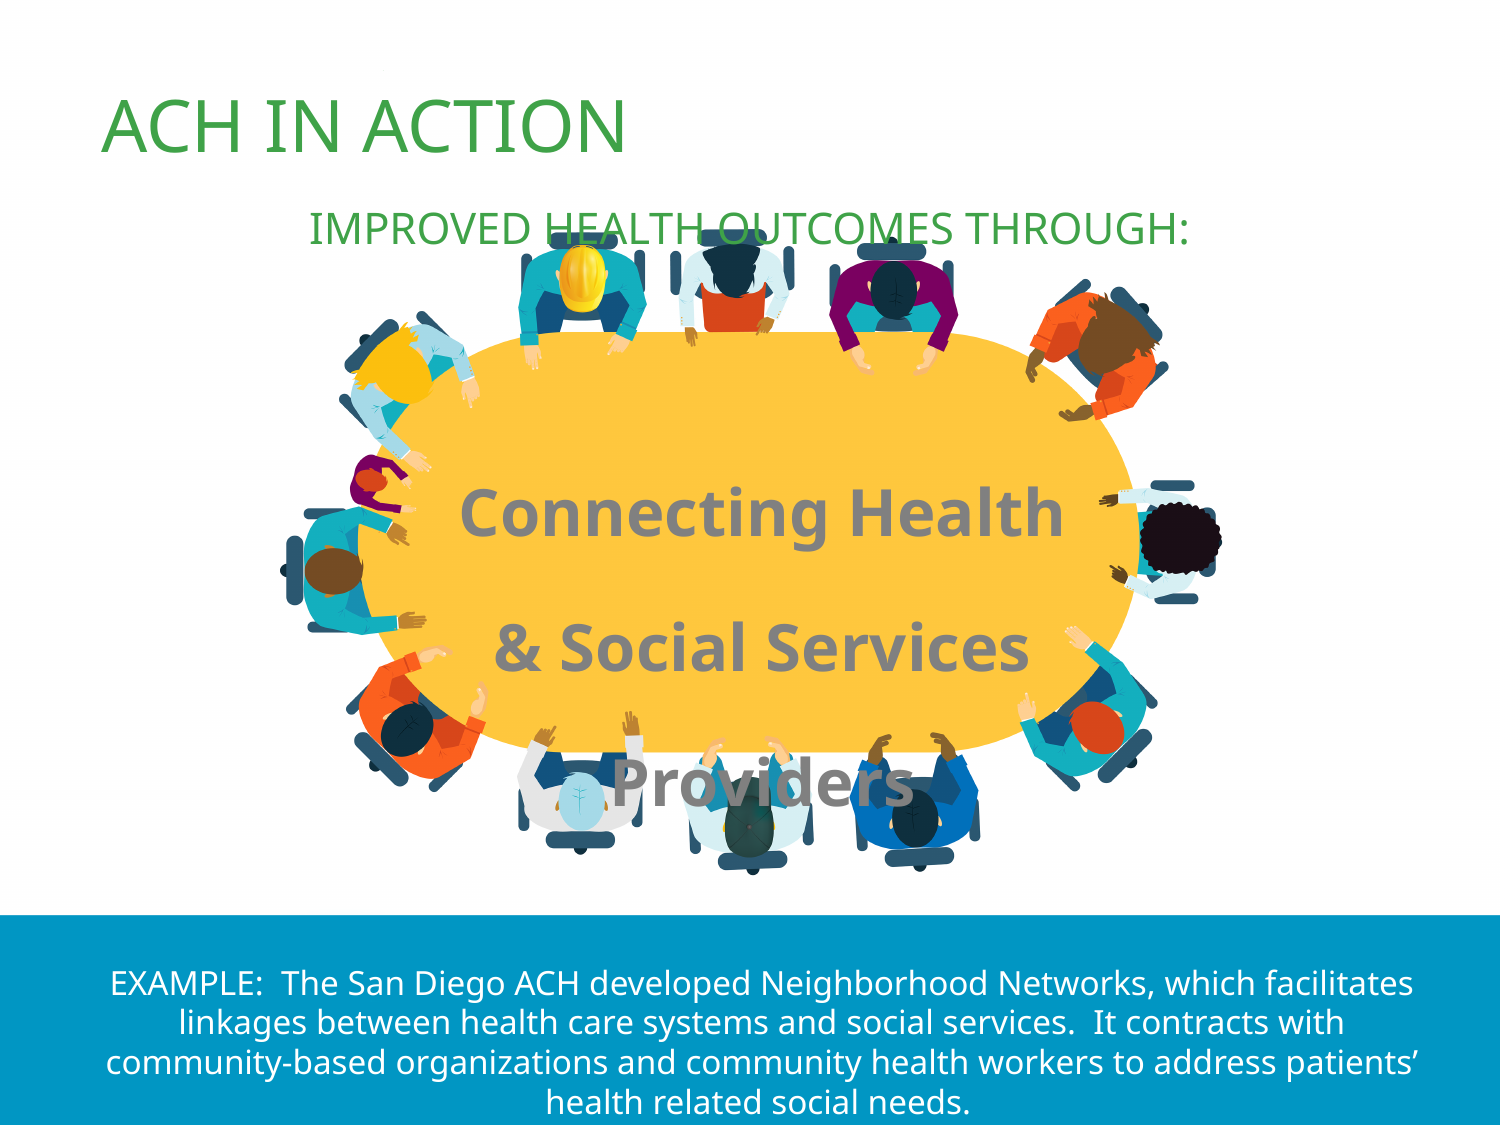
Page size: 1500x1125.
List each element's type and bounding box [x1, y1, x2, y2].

picture [876, 977, 891, 995]
picture [1209, 1025, 1215, 1034]
picture [434, 1057, 446, 1081]
picture [254, 1053, 263, 1074]
picture [837, 1096, 847, 1113]
picture [198, 1017, 202, 1033]
picture [1399, 1056, 1410, 1074]
picture [755, 1018, 767, 1034]
picture [463, 1009, 467, 1033]
picture [575, 1057, 579, 1073]
picture [1055, 978, 1062, 994]
picture [830, 1009, 834, 1033]
picture [1333, 1017, 1342, 1033]
picture [986, 1016, 1006, 1033]
picture [1297, 977, 1309, 995]
picture [915, 1056, 925, 1073]
picture [846, 1057, 860, 1081]
picture [819, 1017, 829, 1034]
picture [834, 1053, 843, 1074]
picture [713, 1093, 722, 1114]
picture [203, 1016, 212, 1033]
picture [266, 1057, 280, 1081]
picture [1243, 1013, 1252, 1034]
picture [235, 1025, 242, 1034]
picture [1156, 1065, 1162, 1074]
picture [639, 1057, 643, 1073]
picture [961, 1017, 975, 1034]
picture [1127, 1056, 1142, 1074]
picture [668, 1097, 682, 1114]
picture [339, 1017, 353, 1034]
picture [319, 1009, 323, 1033]
picture [841, 977, 850, 994]
picture [1326, 1053, 1335, 1074]
picture [1278, 986, 1285, 995]
picture [368, 986, 374, 995]
picture [788, 978, 802, 995]
picture [1369, 974, 1378, 995]
picture [1090, 1058, 1102, 1074]
picture [1263, 1056, 1274, 1074]
picture [515, 1065, 521, 1074]
picture [1367, 1057, 1371, 1073]
picture [987, 1057, 1003, 1073]
picture [613, 1093, 622, 1114]
picture [130, 981, 145, 994]
picture [948, 1098, 960, 1114]
picture [393, 978, 402, 994]
picture [1282, 978, 1292, 994]
picture [939, 1089, 943, 1113]
picture [659, 1056, 669, 1074]
picture [1166, 978, 1176, 994]
picture [760, 1056, 770, 1073]
picture [622, 1056, 632, 1073]
picture [518, 1056, 528, 1073]
picture [1082, 977, 1097, 995]
picture [1096, 1011, 1102, 1033]
picture [695, 978, 699, 1002]
picture [554, 1056, 569, 1074]
picture [1308, 1066, 1317, 1074]
picture [439, 1016, 448, 1033]
picture [591, 978, 601, 995]
picture [568, 1097, 582, 1114]
picture [783, 1016, 793, 1033]
picture [1338, 974, 1347, 995]
picture [537, 972, 553, 995]
picture [1280, 1017, 1287, 1033]
picture [528, 1013, 537, 1034]
picture [780, 1025, 786, 1034]
picture [1062, 978, 1078, 994]
picture [455, 1056, 465, 1073]
picture [644, 1056, 653, 1073]
picture [1212, 1016, 1222, 1033]
picture [897, 978, 906, 994]
picture [951, 977, 966, 995]
picture [219, 1009, 231, 1033]
picture [369, 1056, 379, 1074]
picture [909, 1096, 923, 1114]
picture [300, 1057, 311, 1074]
picture [1197, 1017, 1206, 1033]
picture [150, 1056, 159, 1073]
picture [1019, 1016, 1030, 1034]
picture [172, 972, 187, 994]
picture [476, 1056, 485, 1073]
picture [161, 1057, 169, 1073]
picture [893, 1056, 907, 1074]
picture [876, 1097, 885, 1113]
picture [1007, 1056, 1022, 1074]
picture [398, 1056, 413, 1074]
picture [774, 1096, 785, 1114]
picture [745, 1096, 755, 1114]
picture [192, 1057, 200, 1073]
picture [632, 1097, 641, 1113]
picture [501, 1026, 510, 1034]
picture [516, 972, 534, 994]
picture [698, 1096, 708, 1113]
picture [1164, 1017, 1168, 1033]
picture [282, 972, 299, 994]
picture [570, 1017, 581, 1034]
picture [912, 1065, 918, 1074]
picture [1247, 1056, 1258, 1074]
picture [232, 1056, 241, 1073]
picture [434, 1017, 438, 1033]
picture [533, 1053, 542, 1074]
picture [488, 977, 503, 995]
picture [1267, 971, 1275, 994]
picture [547, 1017, 556, 1033]
picture [1293, 1056, 1303, 1074]
picture [504, 1016, 514, 1033]
picture [674, 977, 689, 995]
picture [805, 1017, 814, 1033]
picture [605, 1017, 609, 1033]
picture [1035, 1017, 1049, 1034]
picture [318, 1056, 328, 1073]
picture [334, 1056, 345, 1073]
picture [879, 1057, 888, 1073]
picture [1386, 1053, 1395, 1074]
picture [807, 1057, 811, 1073]
picture [1144, 1016, 1159, 1034]
picture [431, 1057, 441, 1074]
picture [586, 1105, 593, 1114]
picture [1133, 977, 1144, 995]
picture [1025, 978, 1039, 995]
picture [849, 1016, 860, 1034]
picture [468, 977, 478, 995]
picture [928, 1096, 938, 1114]
picture [396, 1017, 410, 1034]
picture [590, 1096, 600, 1113]
picture [471, 1057, 475, 1073]
picture [500, 1057, 511, 1066]
picture [931, 977, 946, 995]
picture [1159, 1056, 1169, 1073]
picture [1400, 977, 1411, 995]
picture [786, 1057, 796, 1074]
picture [417, 972, 435, 994]
picture [452, 1065, 458, 1074]
picture [810, 1096, 821, 1114]
picture [1176, 978, 1189, 994]
picture [706, 1017, 720, 1034]
picture [1169, 1016, 1178, 1033]
picture [816, 978, 830, 1002]
picture [1228, 1056, 1242, 1074]
picture [1206, 1049, 1210, 1073]
picture [190, 972, 195, 994]
picture [812, 1056, 821, 1073]
picture [790, 1096, 805, 1114]
picture [257, 1017, 269, 1041]
picture [1058, 1057, 1072, 1074]
picture [938, 1053, 947, 1074]
picture [1347, 1056, 1361, 1074]
picture [1354, 977, 1364, 994]
picture [371, 977, 381, 994]
picture [980, 1057, 987, 1073]
picture [468, 1017, 477, 1033]
picture [1114, 1053, 1123, 1074]
picture [1194, 970, 1198, 994]
picture [350, 1057, 364, 1074]
picture [618, 1017, 632, 1034]
picture [700, 978, 710, 995]
picture [560, 972, 577, 994]
picture [678, 1016, 689, 1033]
picture [970, 978, 980, 995]
picture [695, 1105, 701, 1114]
picture [865, 1016, 880, 1034]
picture [733, 978, 743, 995]
picture [742, 1017, 750, 1033]
picture [1314, 1013, 1323, 1034]
picture [693, 1013, 702, 1034]
picture [1256, 1016, 1267, 1034]
picture [589, 1016, 599, 1033]
picture [715, 978, 729, 995]
picture [469, 978, 482, 1002]
picture [223, 972, 235, 994]
picture [308, 978, 317, 994]
picture [1053, 1018, 1065, 1034]
picture [113, 972, 125, 994]
picture [1381, 977, 1395, 995]
picture [1001, 972, 1019, 994]
picture [322, 977, 336, 995]
picture [764, 972, 782, 994]
picture [1041, 1049, 1053, 1073]
picture [916, 978, 925, 994]
picture [585, 1025, 592, 1034]
picture [729, 1056, 739, 1073]
picture [1244, 978, 1253, 994]
picture [449, 978, 463, 995]
picture [1128, 1016, 1139, 1034]
picture [1350, 986, 1357, 995]
picture [704, 1056, 719, 1074]
picture [815, 977, 825, 995]
picture [1116, 970, 1128, 994]
picture [1106, 1013, 1115, 1034]
picture [909, 1025, 915, 1034]
picture [580, 1056, 589, 1073]
picture [647, 978, 661, 995]
picture [414, 1016, 428, 1034]
picture [369, 1017, 376, 1033]
picture [357, 1014, 366, 1034]
picture [834, 1105, 840, 1114]
picture [612, 977, 626, 995]
picture [1175, 1056, 1185, 1074]
picture [1183, 1013, 1192, 1034]
picture [294, 1016, 305, 1034]
picture [181, 1056, 190, 1073]
picture [254, 1017, 264, 1034]
picture [772, 1057, 780, 1073]
picture [629, 978, 643, 994]
picture [1199, 978, 1208, 994]
picture [239, 1016, 249, 1033]
picture [1372, 1056, 1381, 1073]
picture [149, 972, 167, 994]
picture [730, 1016, 740, 1033]
picture [619, 1065, 628, 1074]
picture [741, 1057, 749, 1073]
picture [483, 1017, 497, 1034]
picture [0, 0, 1500, 915]
picture [227, 1057, 231, 1073]
picture [912, 1016, 922, 1033]
picture [659, 1017, 674, 1041]
picture [324, 1017, 334, 1034]
picture [240, 972, 252, 994]
picture [645, 1016, 656, 1033]
picture [130, 972, 136, 980]
picture [945, 1016, 956, 1033]
picture [726, 1097, 740, 1114]
picture [836, 970, 840, 994]
picture [553, 1096, 562, 1113]
picture [595, 1056, 606, 1073]
picture [1043, 975, 1052, 995]
picture [885, 1016, 896, 1034]
picture [1195, 1056, 1205, 1074]
picture [108, 1057, 119, 1074]
picture [861, 978, 872, 995]
picture [275, 1017, 289, 1034]
picture [1228, 1016, 1239, 1034]
picture [952, 1049, 956, 1073]
picture [203, 972, 216, 994]
picture [688, 1057, 699, 1074]
picture [350, 972, 364, 995]
picture [1287, 1017, 1303, 1033]
picture [124, 1056, 139, 1074]
picture [1311, 1056, 1321, 1073]
picture [206, 1057, 216, 1074]
picture [376, 1017, 392, 1033]
picture [891, 1097, 905, 1114]
picture [315, 1065, 324, 1074]
picture [548, 1089, 552, 1113]
picture [1222, 978, 1233, 995]
picture [957, 1057, 966, 1073]
